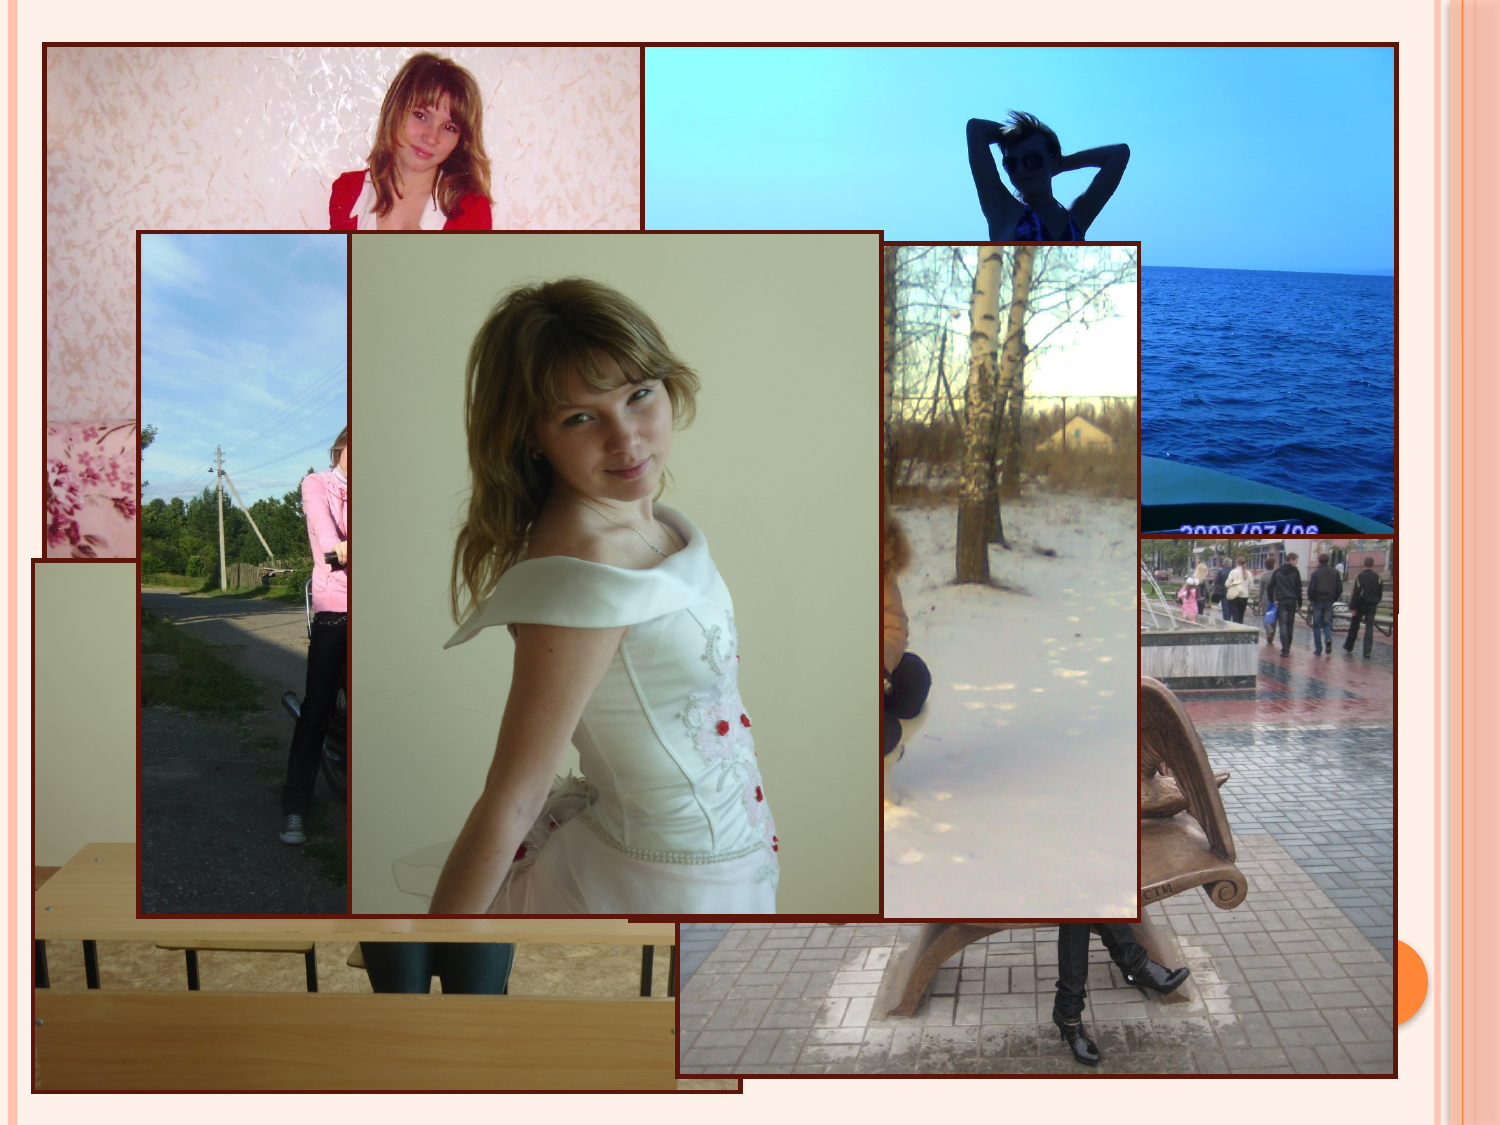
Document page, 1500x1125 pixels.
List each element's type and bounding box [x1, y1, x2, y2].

picture [34, 46, 1395, 1091]
